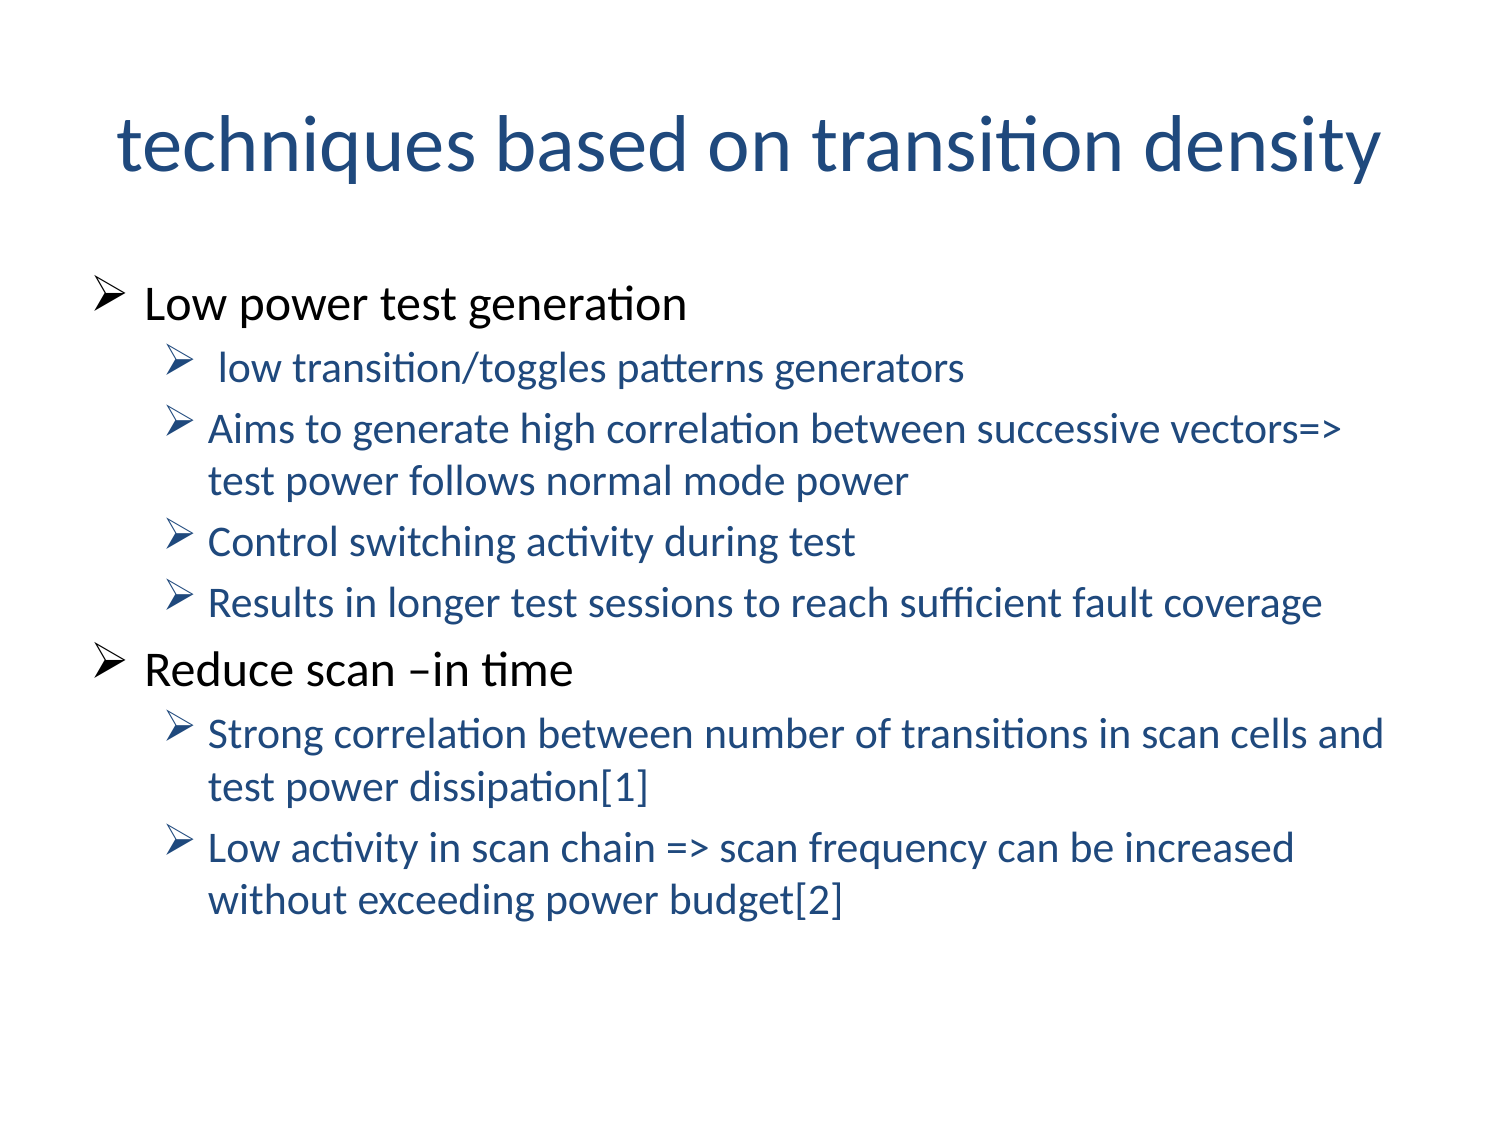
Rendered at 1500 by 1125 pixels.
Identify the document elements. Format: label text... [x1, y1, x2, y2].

list Low power test generation low transition/toggles patterns generators Aims to generate high correlation between successive vectors=> test power follows normal mode power Control switching activity during test Results in longer test sessions to reach sufficient fault coverage Reduce scan –in time Strong correlation between number of transitions in scan cells and test power dissipation[1] Low activity in scan chain => scan frequency can be increased without exceeding power budget[2] [75, 262, 1425, 1005]
title techniques based on transition density [75, 45, 1425, 233]
